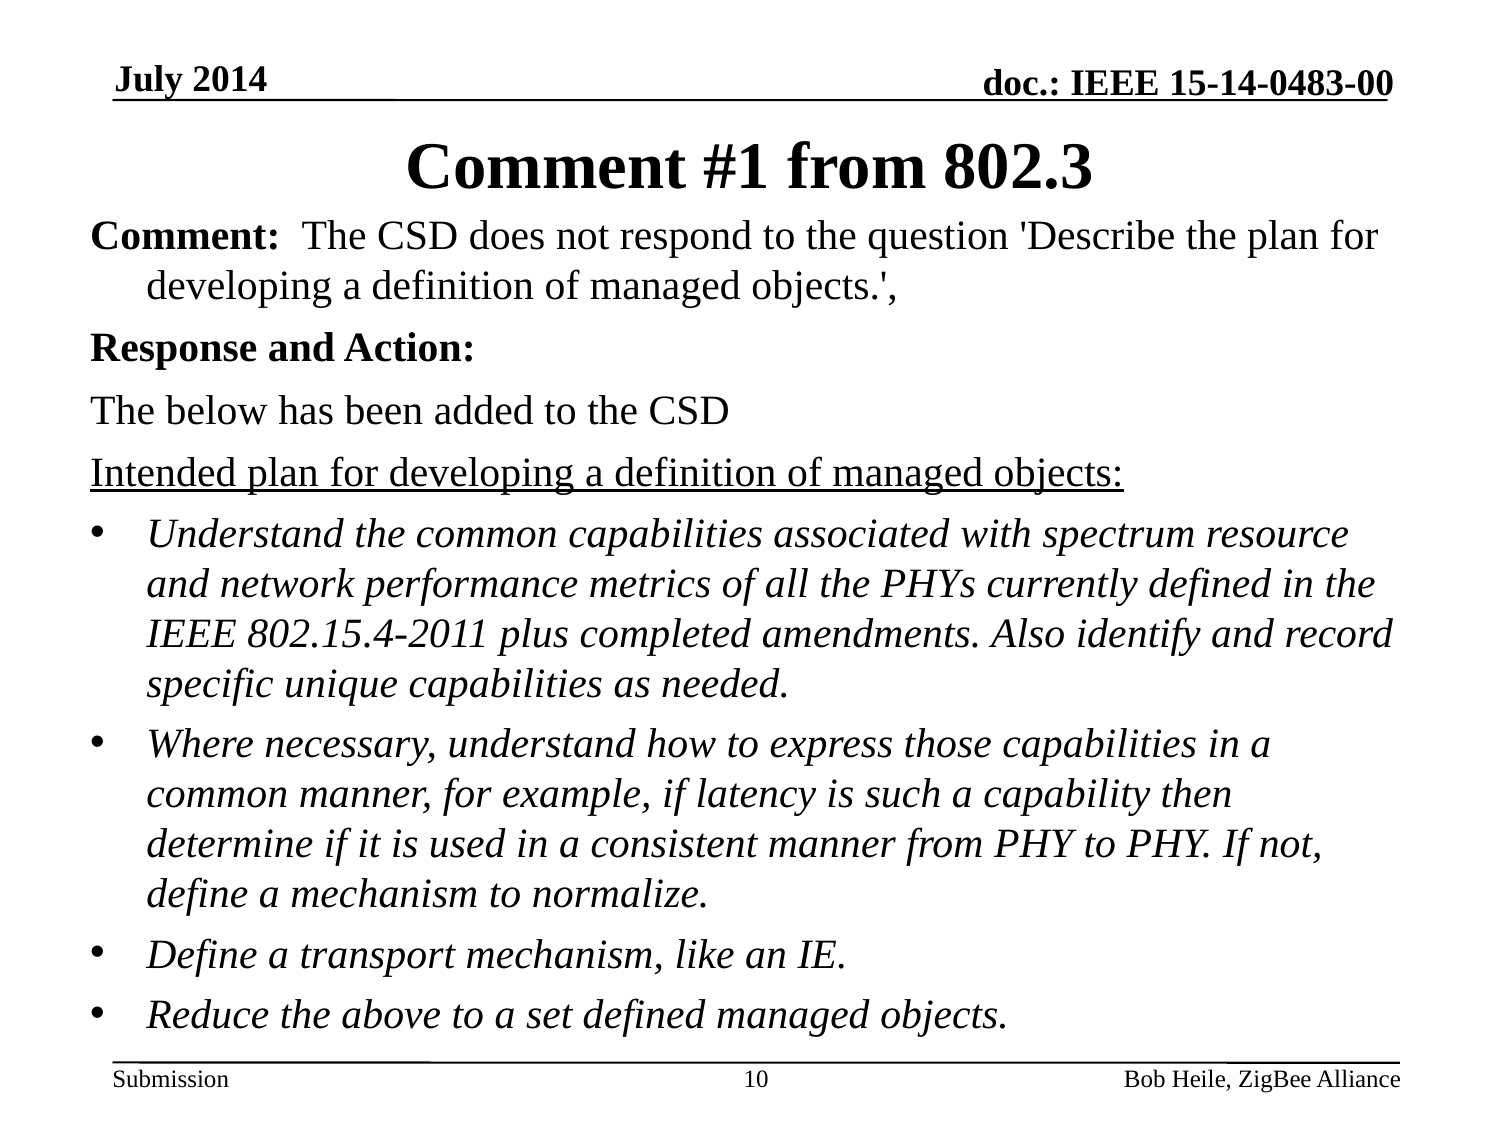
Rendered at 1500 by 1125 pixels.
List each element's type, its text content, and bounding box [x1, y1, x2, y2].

slide_number 10 [712, 1061, 800, 1123]
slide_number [114, 54, 423, 100]
list Comment: The CSD does not respond to the question 'Describe the plan for developing a definition of managed objects.', Response and Action: The below has been added to the CSD Intended plan for developing a definition of managed objects: Understand the common capabilities associated with spectrum resource and network performance metrics of all the PHYs currently defined in the IEEE 802.15.4-2011 plus completed amendments. Also identify and record specific unique capabilities as needed. Where necessary, understand how to express those capabilities in a common manner, for example, if latency is such a capability then determine if it is used in a consistent manner from PHY to PHY. If not, define a mechanism to normalize. Define a transport mechanism, like an IE. Reduce the above to a set defined managed objects. [74, 199, 1426, 943]
title Comment #1 from 802.3 [112, 74, 1388, 199]
footer Bob Heile, ZigBee Alliance [878, 1061, 1402, 1093]
